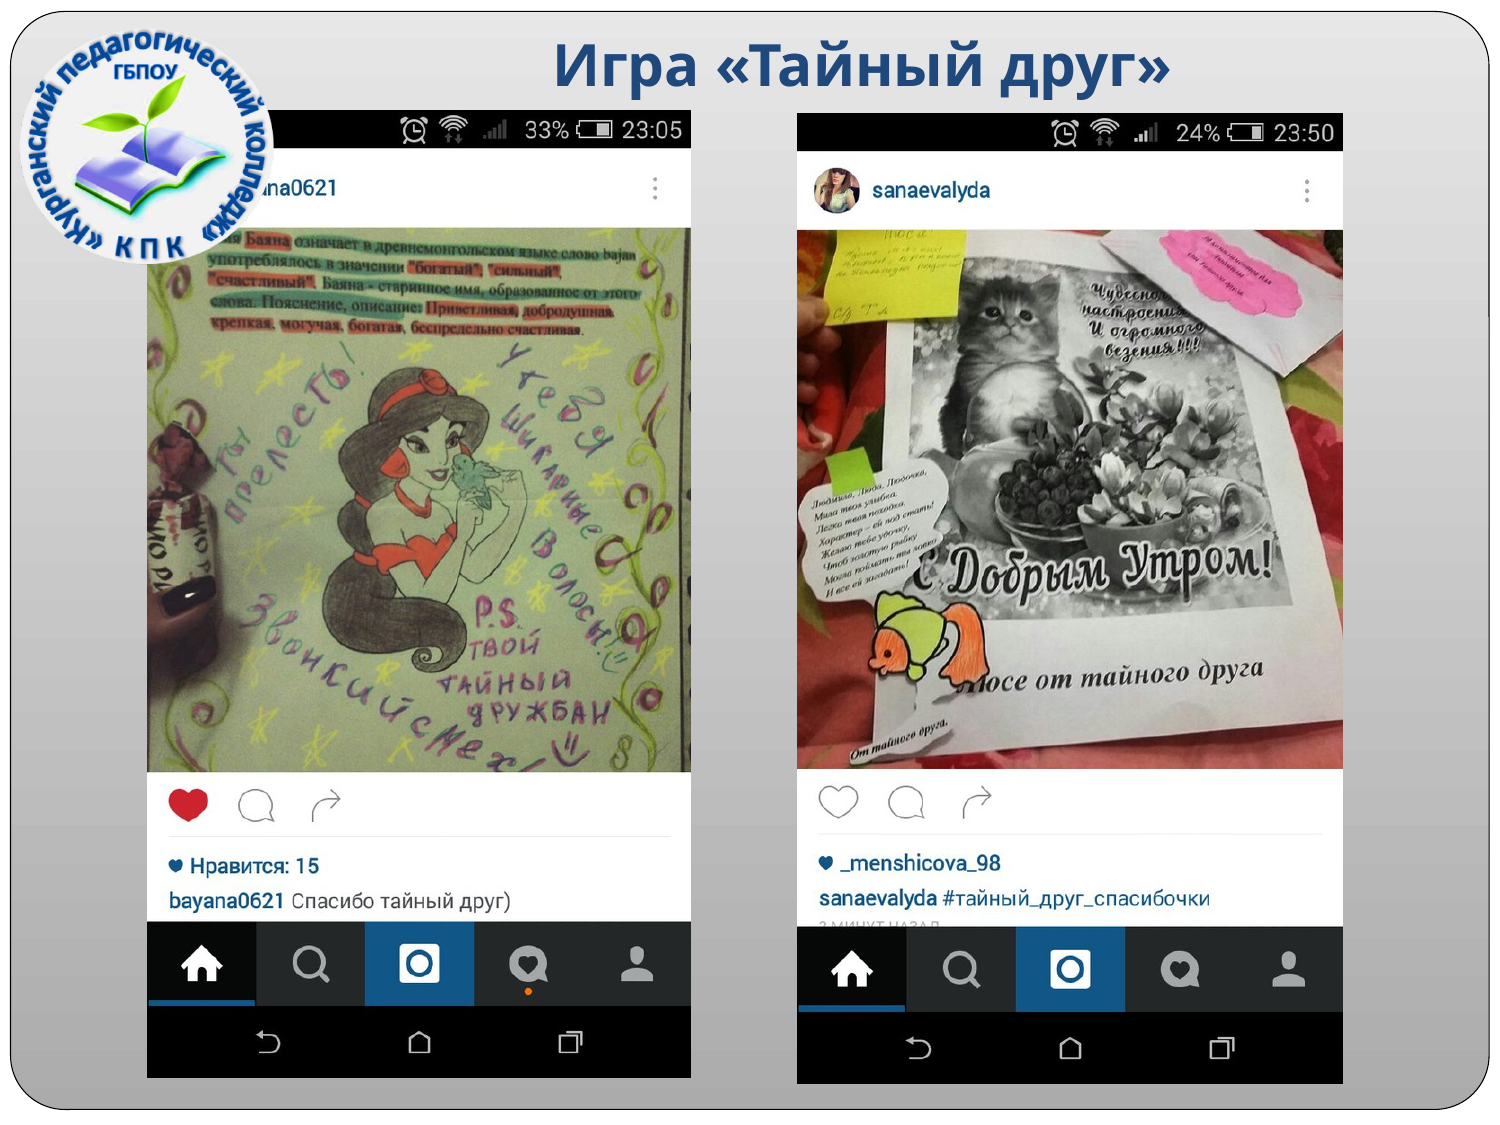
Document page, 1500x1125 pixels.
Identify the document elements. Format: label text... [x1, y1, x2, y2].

title Игра «Тайный друг» [277, 0, 1447, 113]
picture [796, 113, 1343, 1084]
picture [15, 18, 692, 1078]
